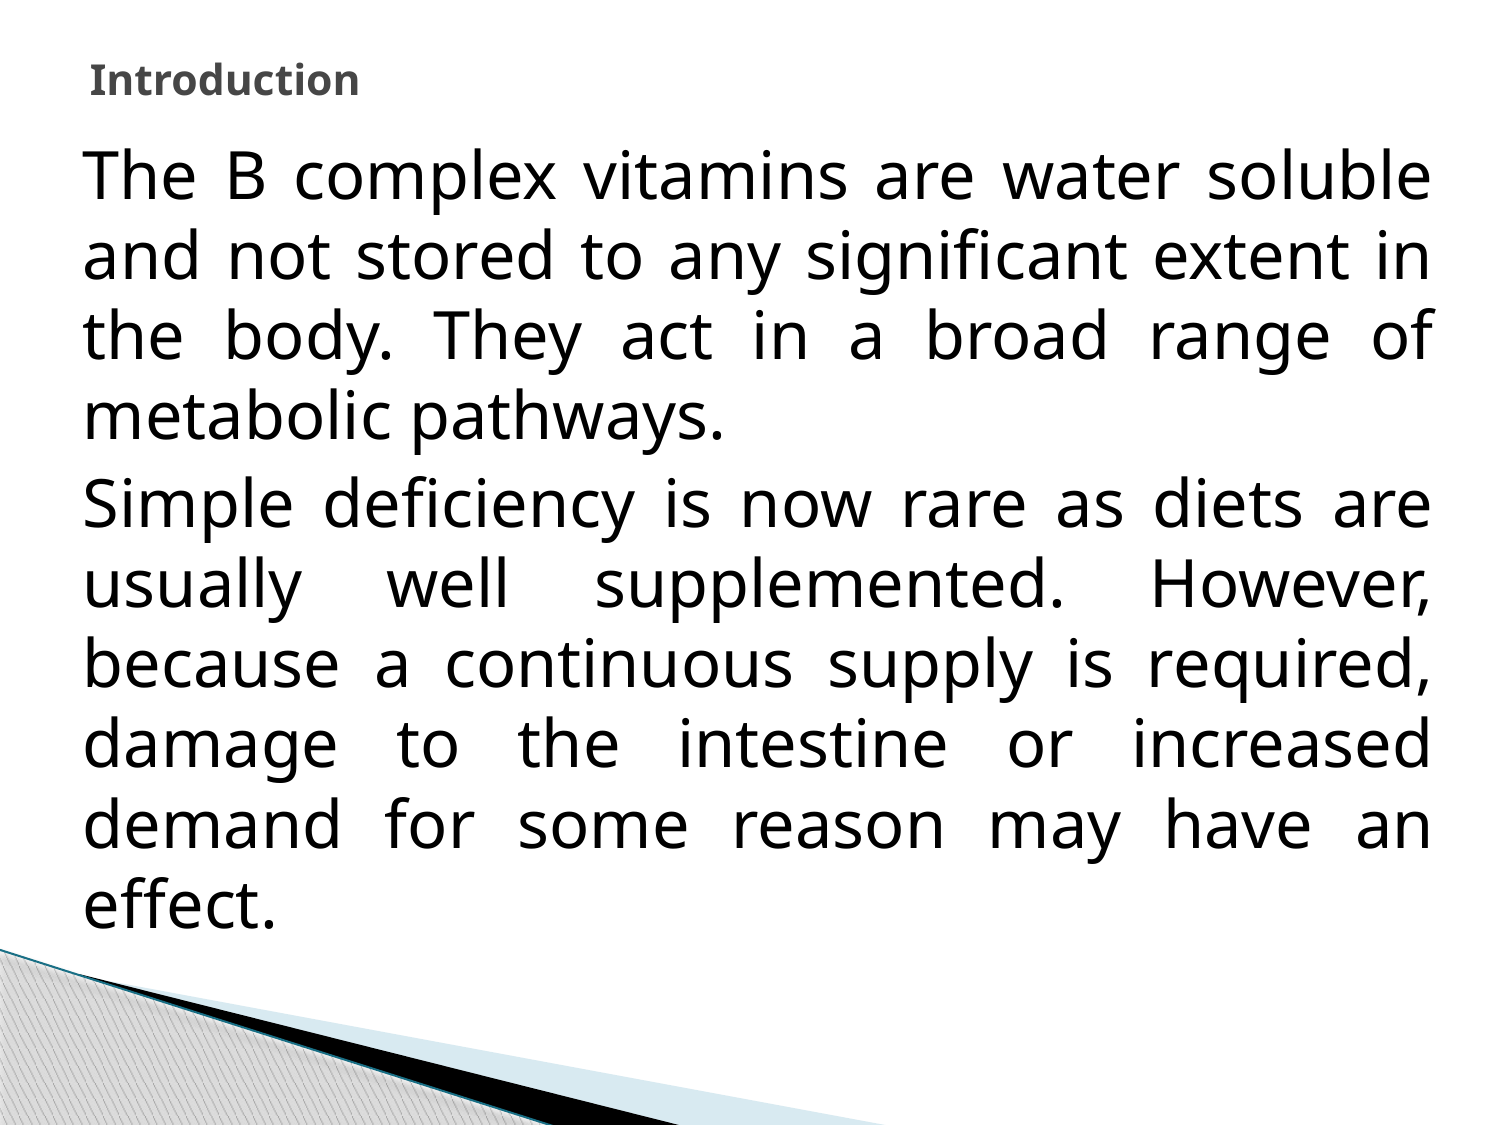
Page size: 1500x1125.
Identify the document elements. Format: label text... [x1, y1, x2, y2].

title Introduction [75, 45, 613, 163]
list The B complex vitamins are water soluble and not stored to any significant extent in the body. They act in a broad range of metabolic pathways. Simple deficiency is now rare as diets are usually well supplemented. However, because a continuous supply is required, damage to the intestine or increased demand for some reason may have an effect. [50, 125, 1450, 1100]
